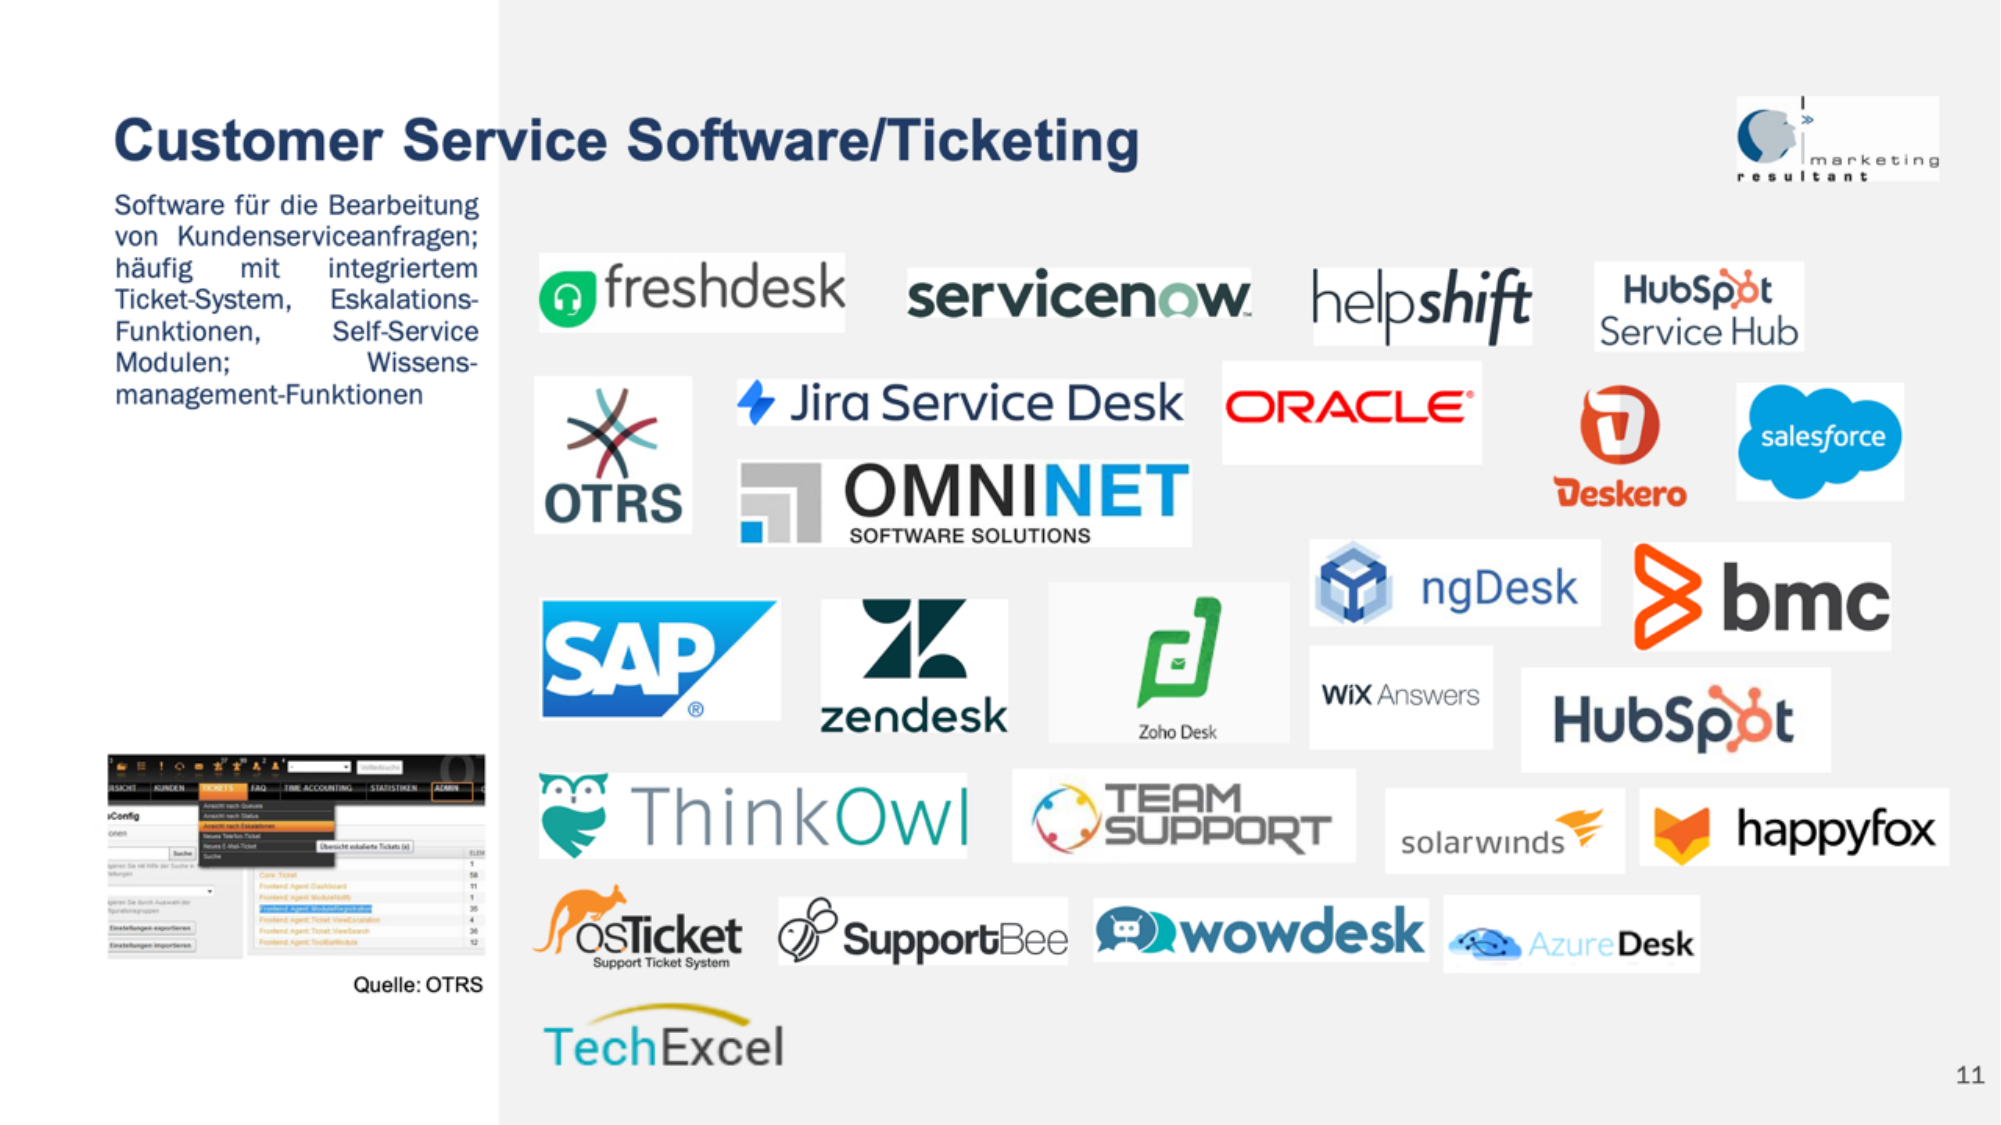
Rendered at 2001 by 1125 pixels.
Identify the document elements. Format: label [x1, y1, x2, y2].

list [0, 0, 2000, 1125]
